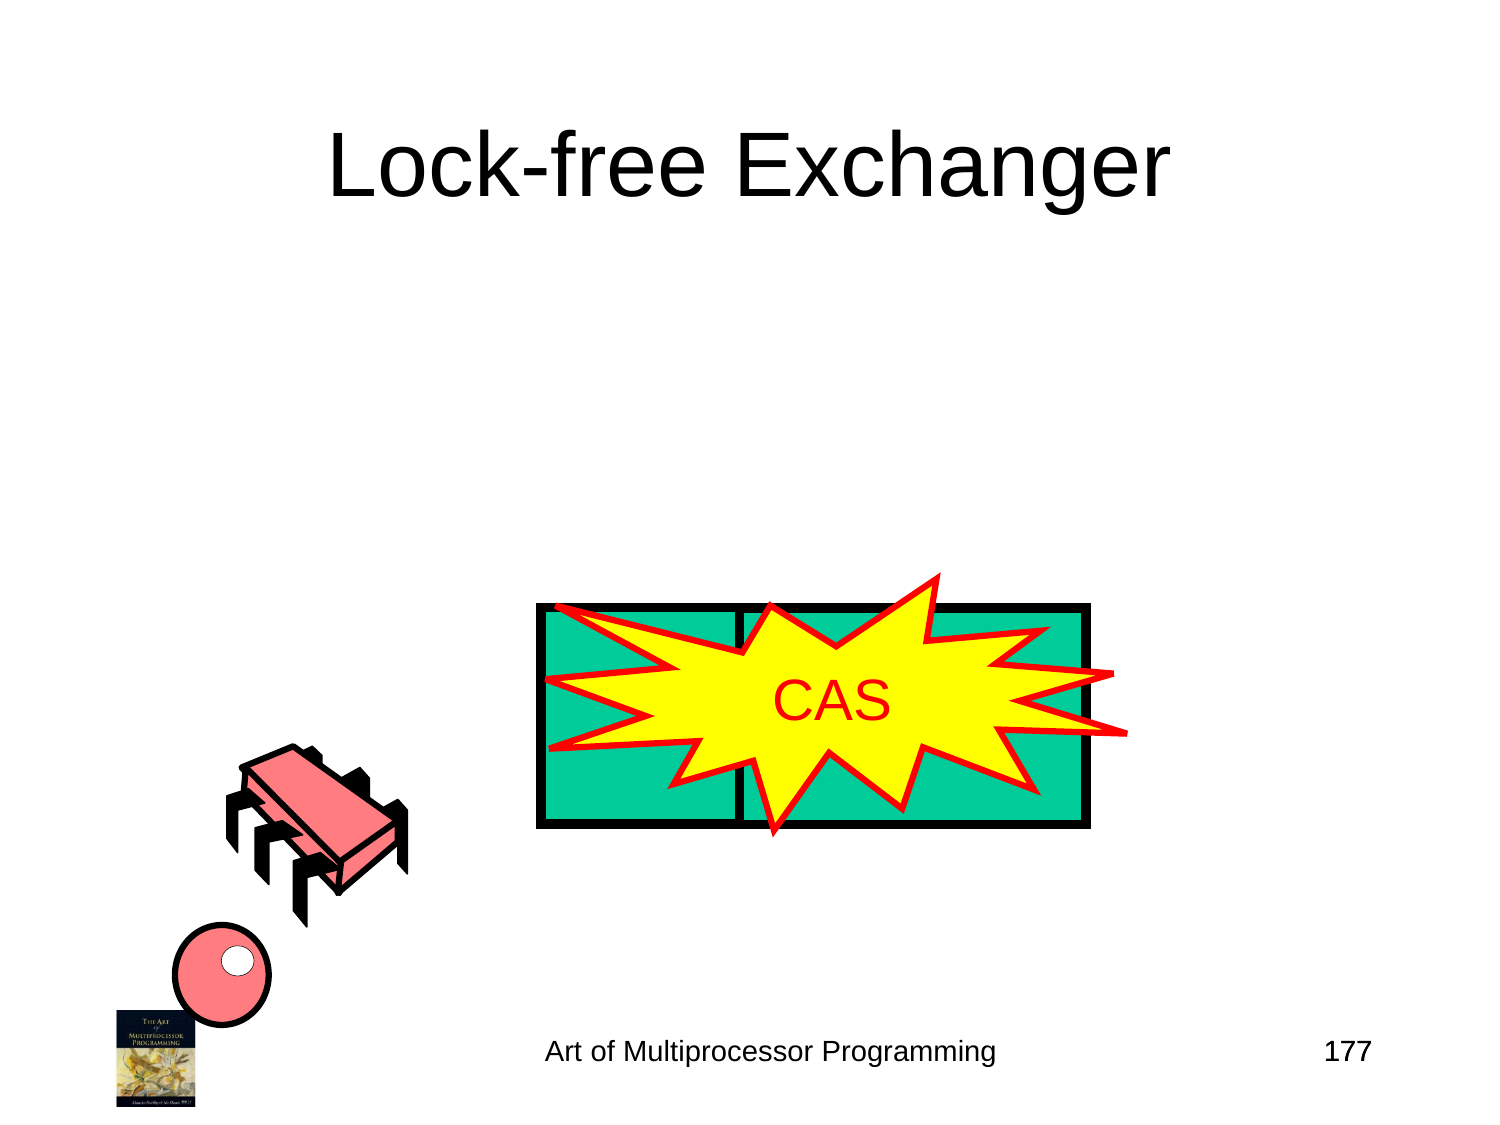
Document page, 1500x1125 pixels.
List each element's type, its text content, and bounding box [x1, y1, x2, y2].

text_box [226, 746, 408, 928]
text_box CAS [1091, 722, 1128, 734]
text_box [540, 607, 1087, 825]
title Lock-free Exchanger [111, 65, 1388, 254]
text_box CAS [1091, 671, 1114, 681]
picture [107, 1010, 204, 1107]
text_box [174, 924, 269, 1026]
text_box 177 [1074, 1024, 1388, 1100]
footer Art of Multiprocessor Programming [512, 1024, 1030, 1101]
text_box CAS [897, 578, 937, 605]
